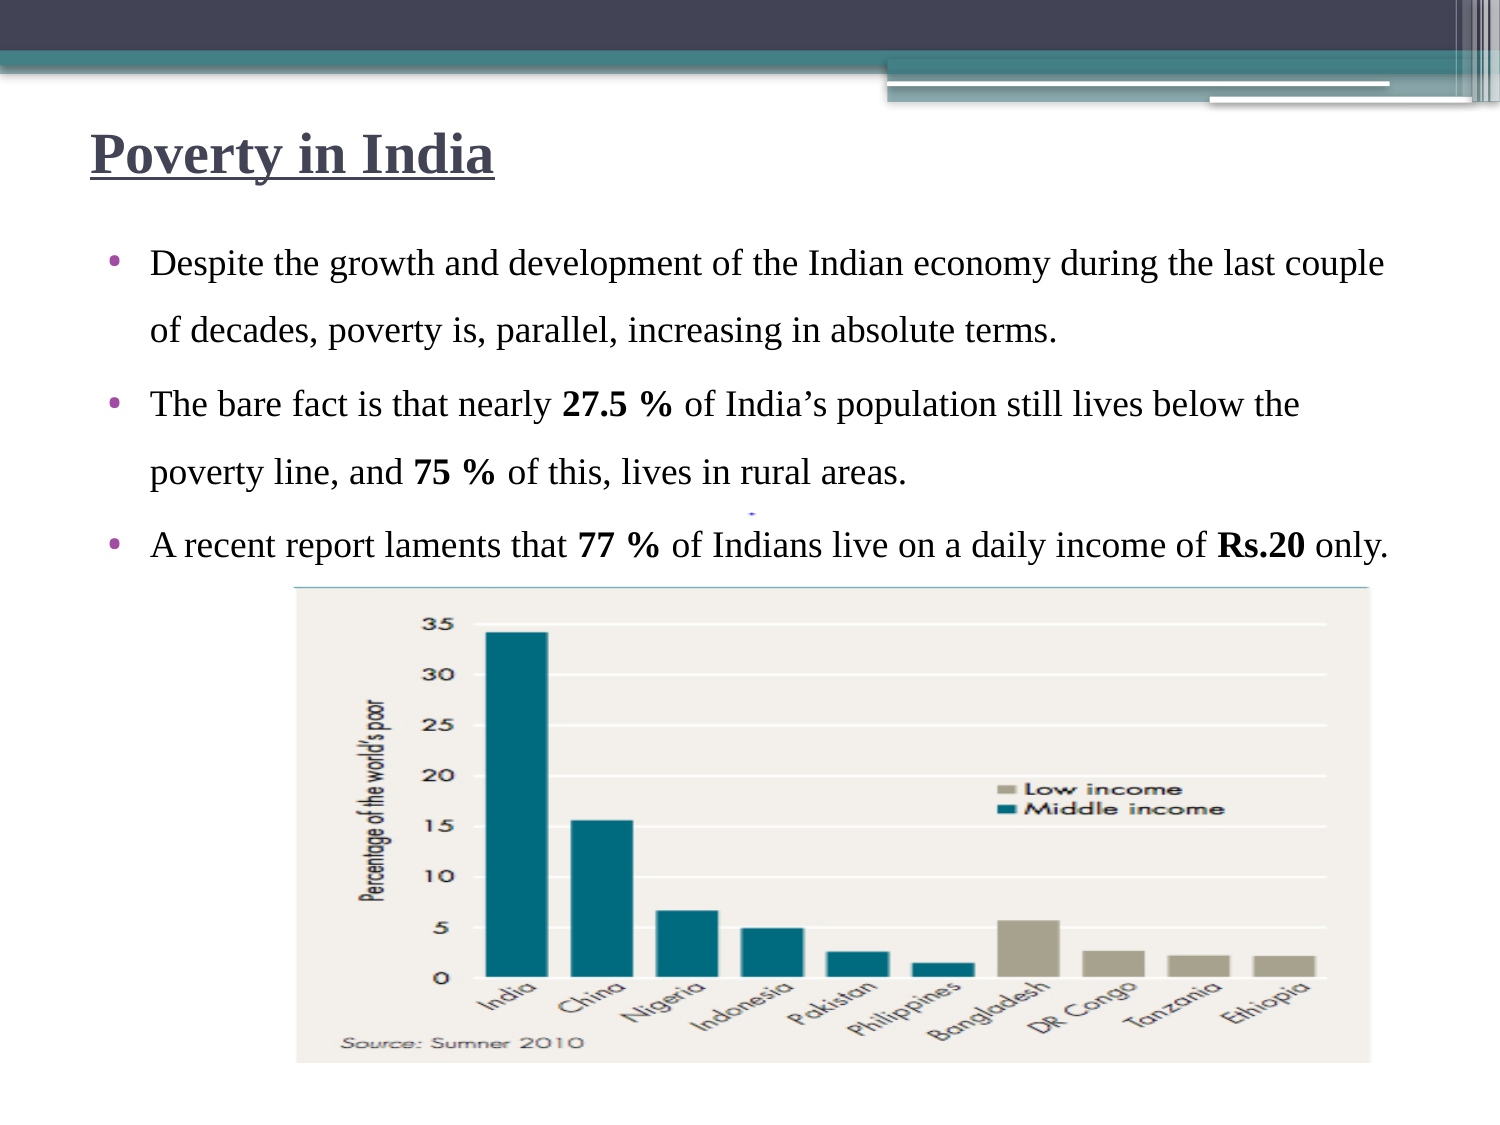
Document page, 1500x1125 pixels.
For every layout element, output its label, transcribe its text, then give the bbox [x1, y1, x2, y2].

title Poverty in India [75, 62, 1425, 207]
list Despite the growth and development of the Indian economy during the last couple of decades, poverty is, parallel, increasing in absolute terms. The bare fact is that nearly 27.5 % of India’s population still lives below the poverty line, and 75 % of this, lives in rural areas. A recent report laments that 77 % of Indians live on a daily income of Rs.20 only. [75, 207, 1425, 918]
picture [287, 512, 1376, 1063]
